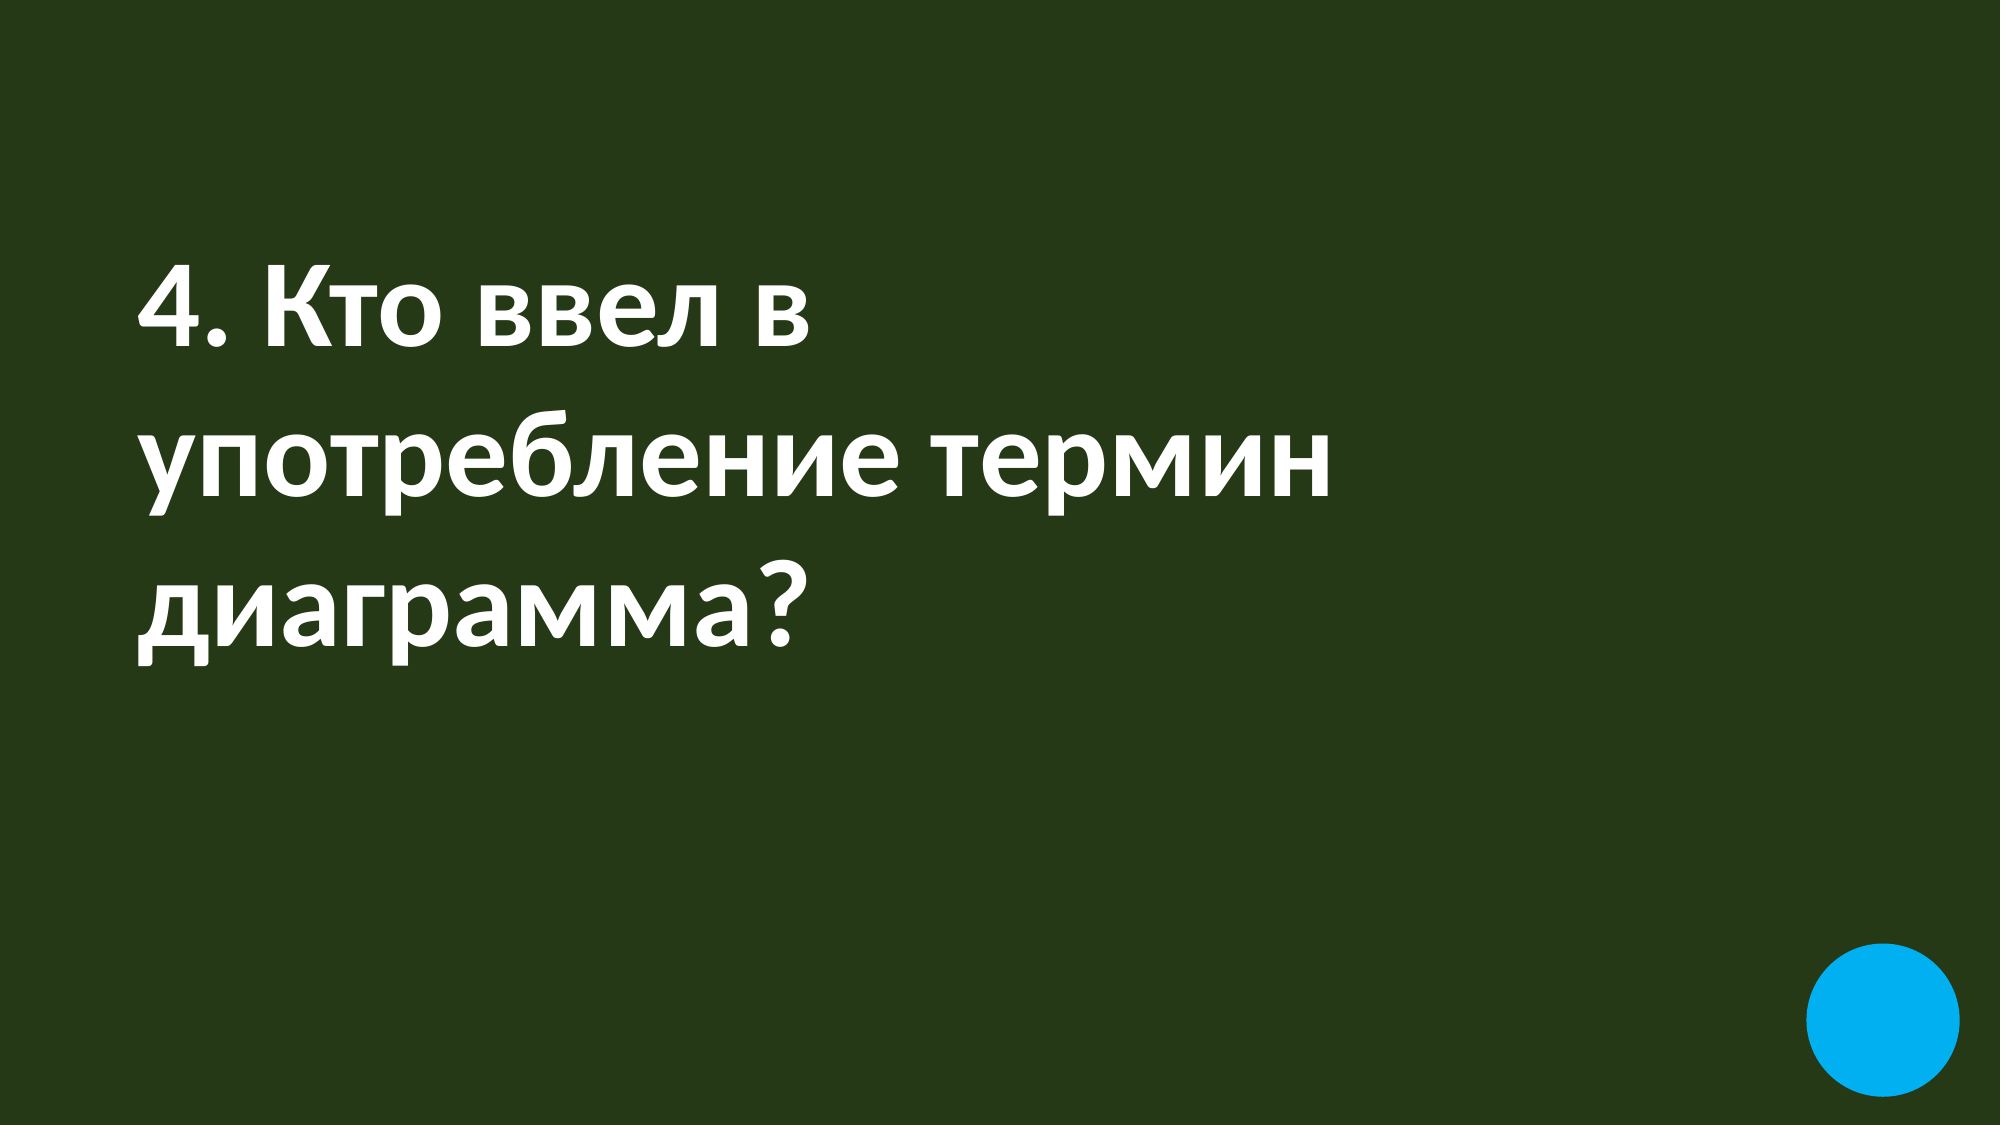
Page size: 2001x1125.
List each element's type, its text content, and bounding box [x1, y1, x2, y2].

text_box 4. Кто ввел в употребление термин диаграмма? [122, 213, 1486, 679]
text_box [1805, 942, 1961, 1098]
